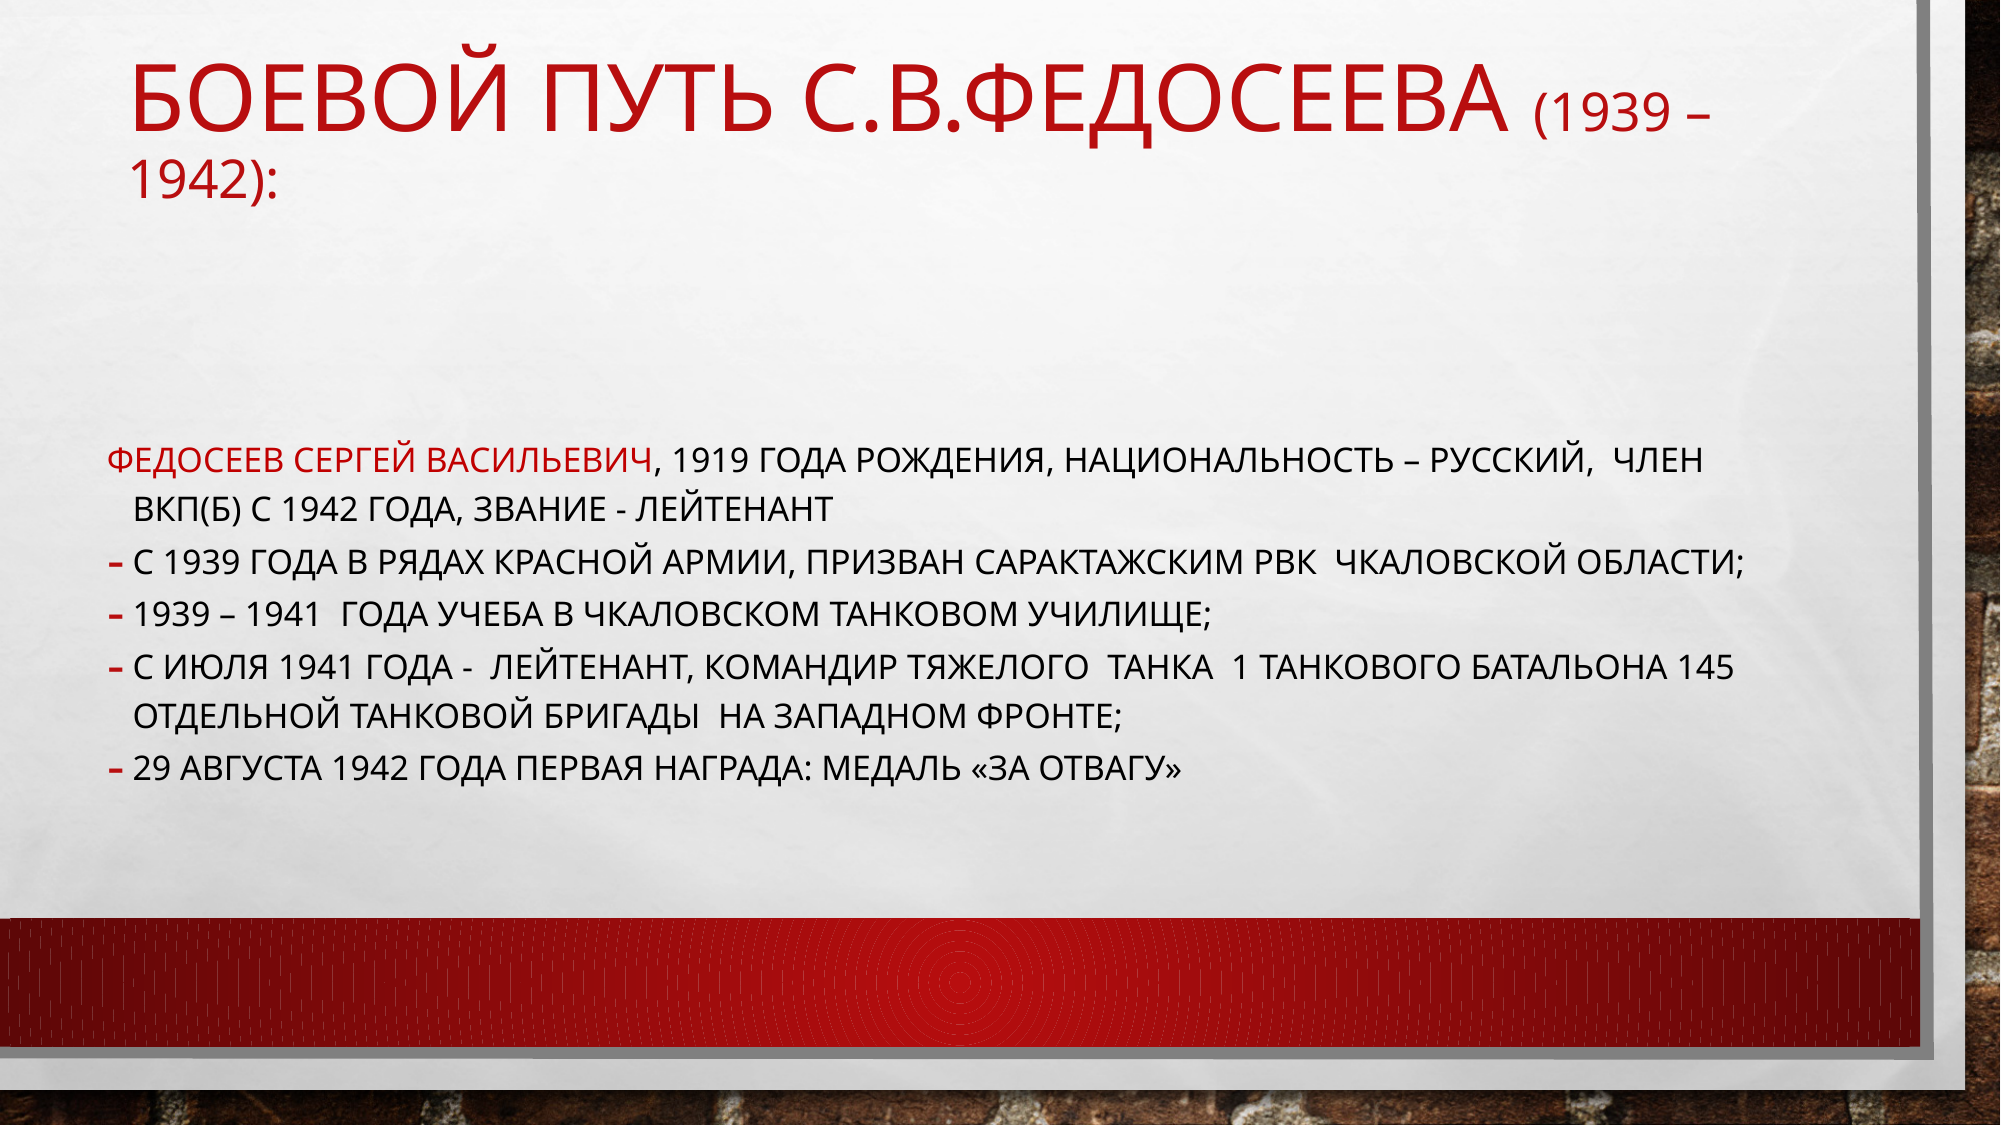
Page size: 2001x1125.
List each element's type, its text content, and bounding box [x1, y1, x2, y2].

picture [0, 0, 2000, 1125]
title Боевой путь С.В.Федосеева (1939 – 1942): [112, 43, 1818, 218]
list Федосеев Сергей Васильевич, 1919 года рождения, Национальность – русский, Член ВКП(Б) с 1942 года, Звание - Лейтенант с 1939 года в рядах красной армии, призван Сарактажским РВК Чкаловской области; 1939 – 1941 года учеба в чкаловском танковом училище; С июля 1941 года - лейтенант, командир тяжелого танка 1 танкового батальона 145 отдельной танковой бригады на западном фронте; 29 августа 1942 года Первая награда: медаль «За отвагу» [91, 345, 1798, 896]
